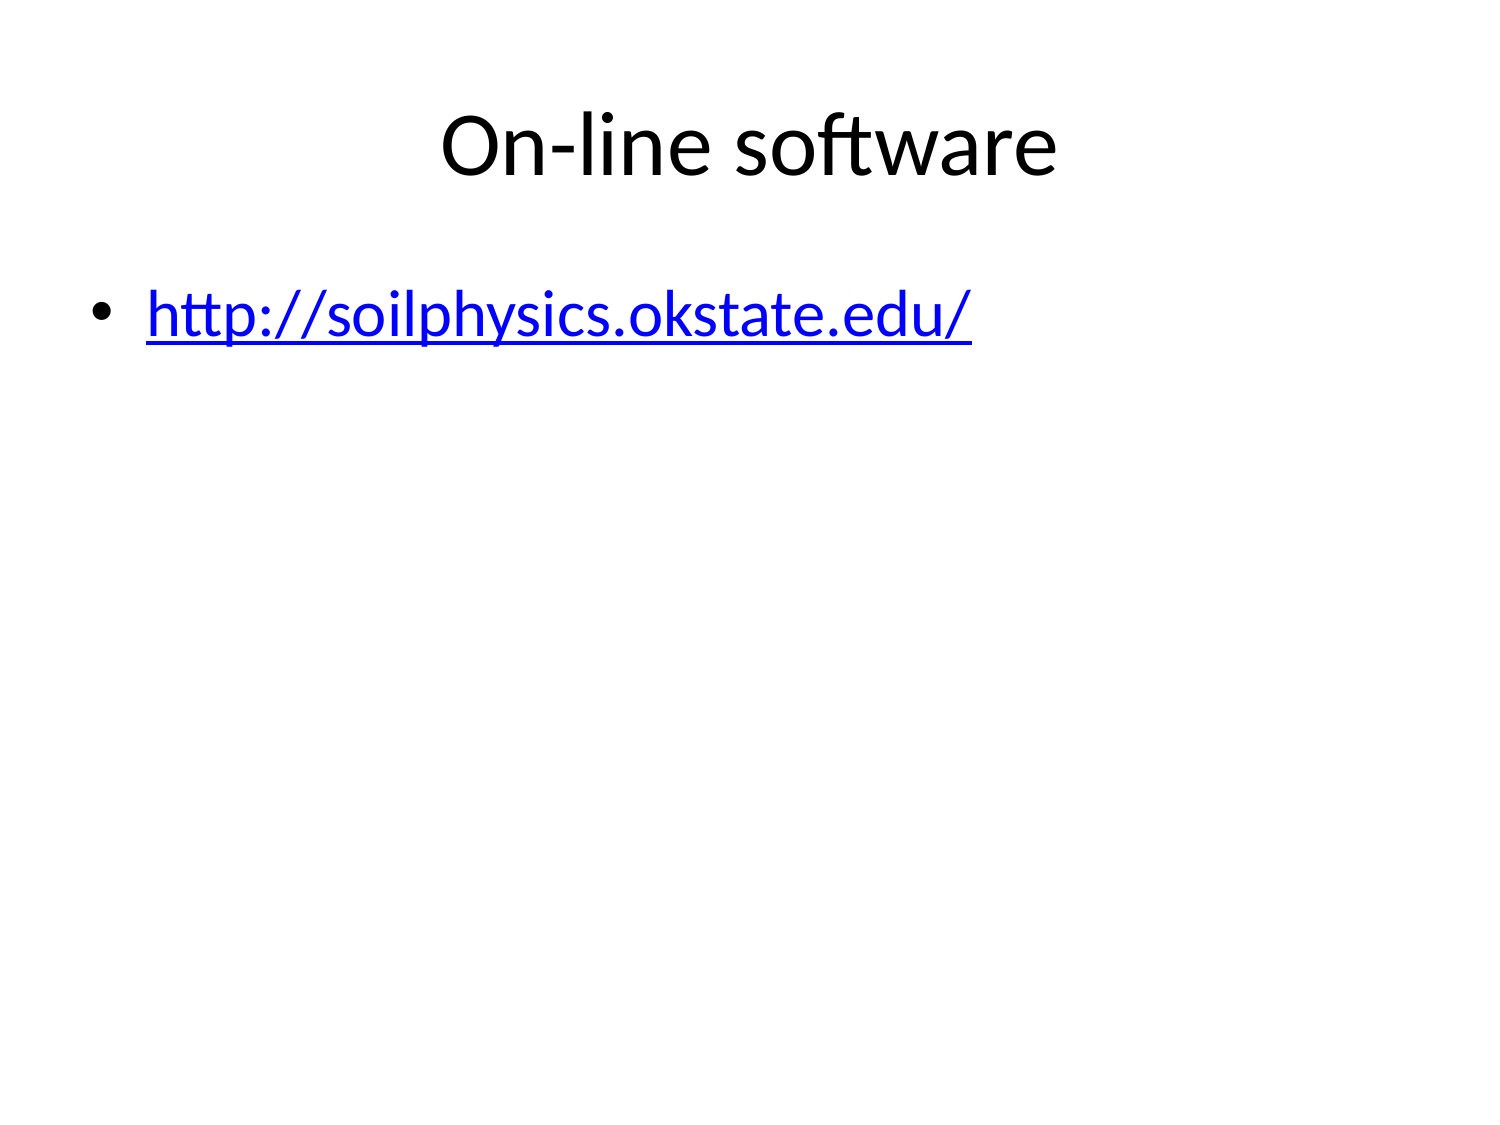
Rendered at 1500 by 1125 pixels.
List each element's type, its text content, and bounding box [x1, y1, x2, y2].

title On-line software [75, 45, 1425, 233]
list http://soilphysics.okstate.edu/ [75, 262, 1425, 1005]
